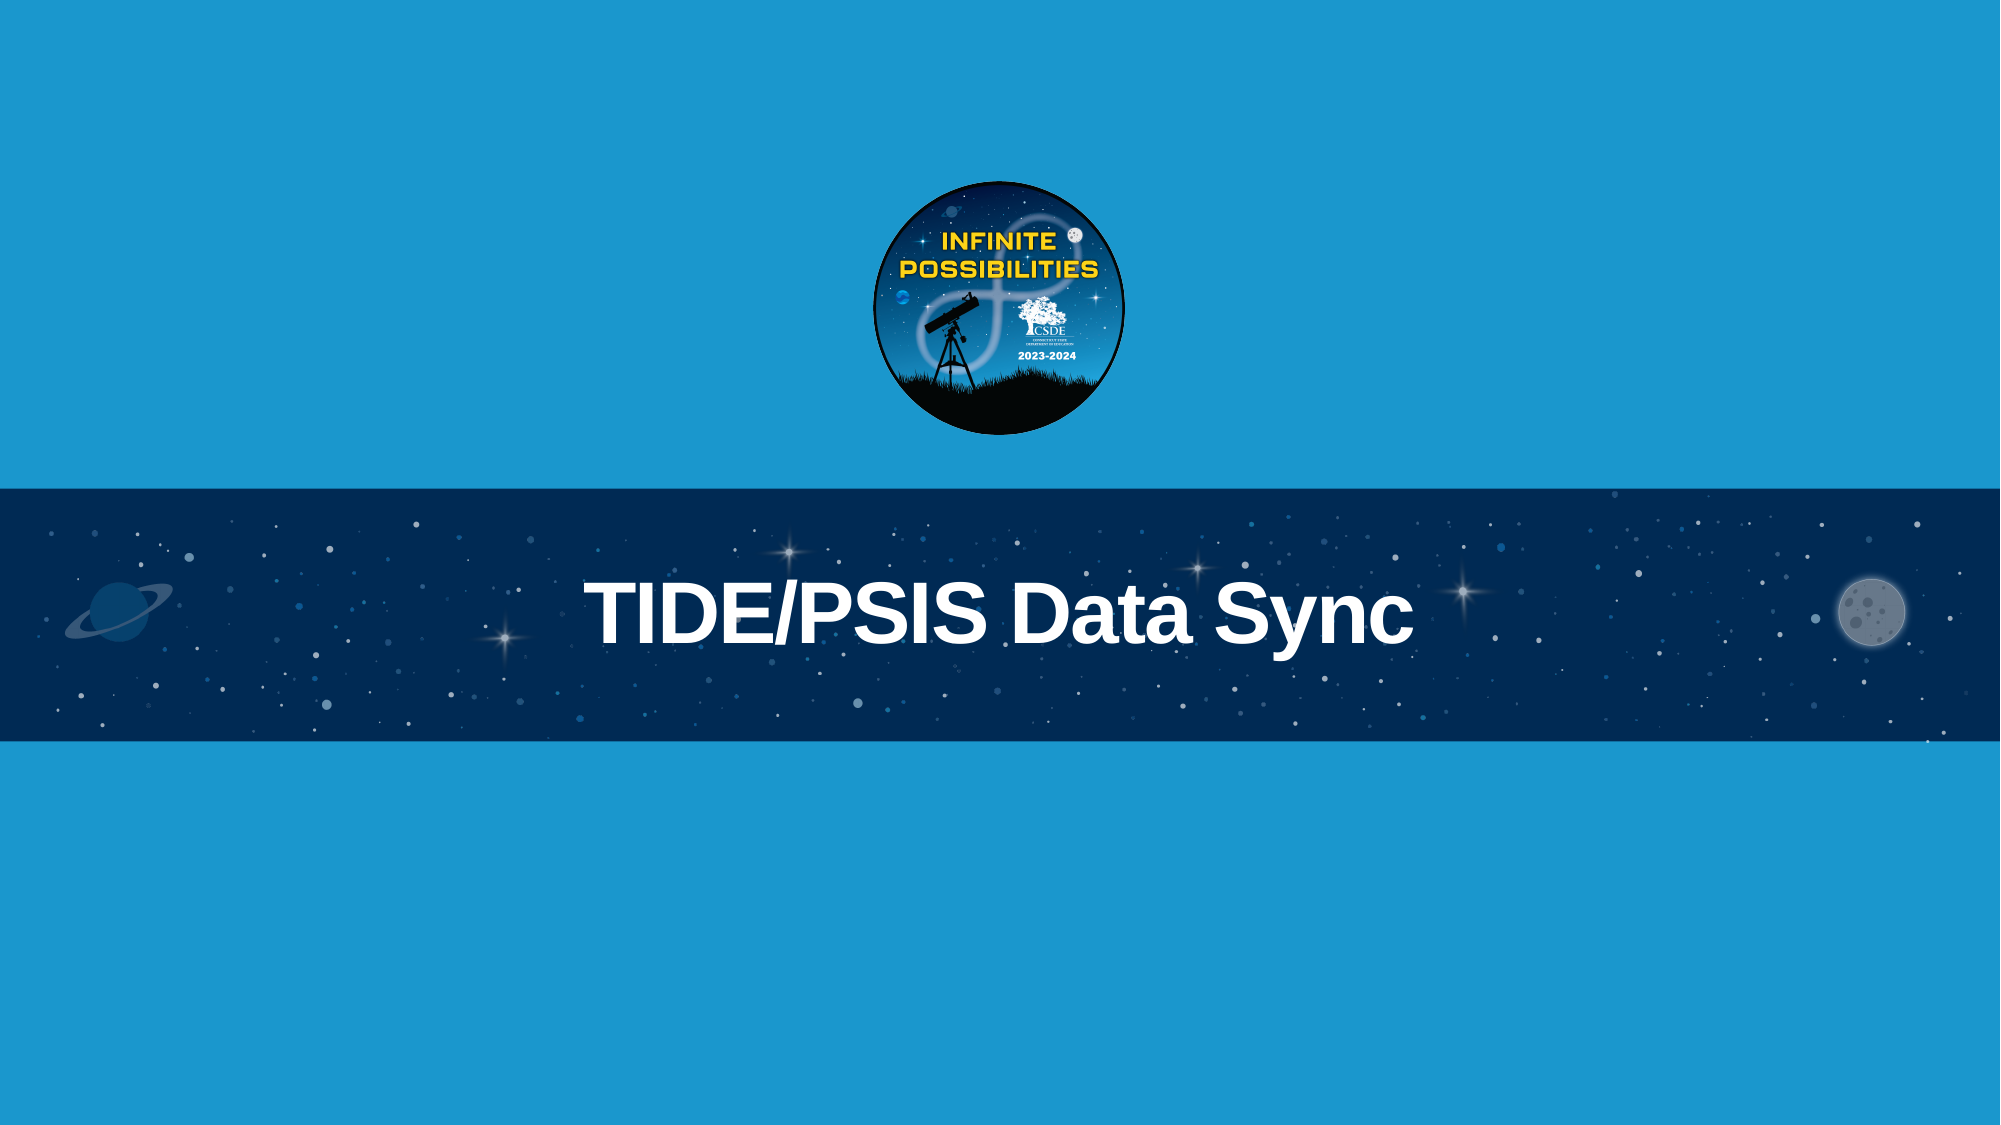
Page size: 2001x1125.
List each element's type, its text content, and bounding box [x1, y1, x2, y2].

picture [873, 181, 1125, 435]
title TIDE/PSIS Data Sync [220, 491, 1780, 740]
picture [37, 491, 1968, 743]
